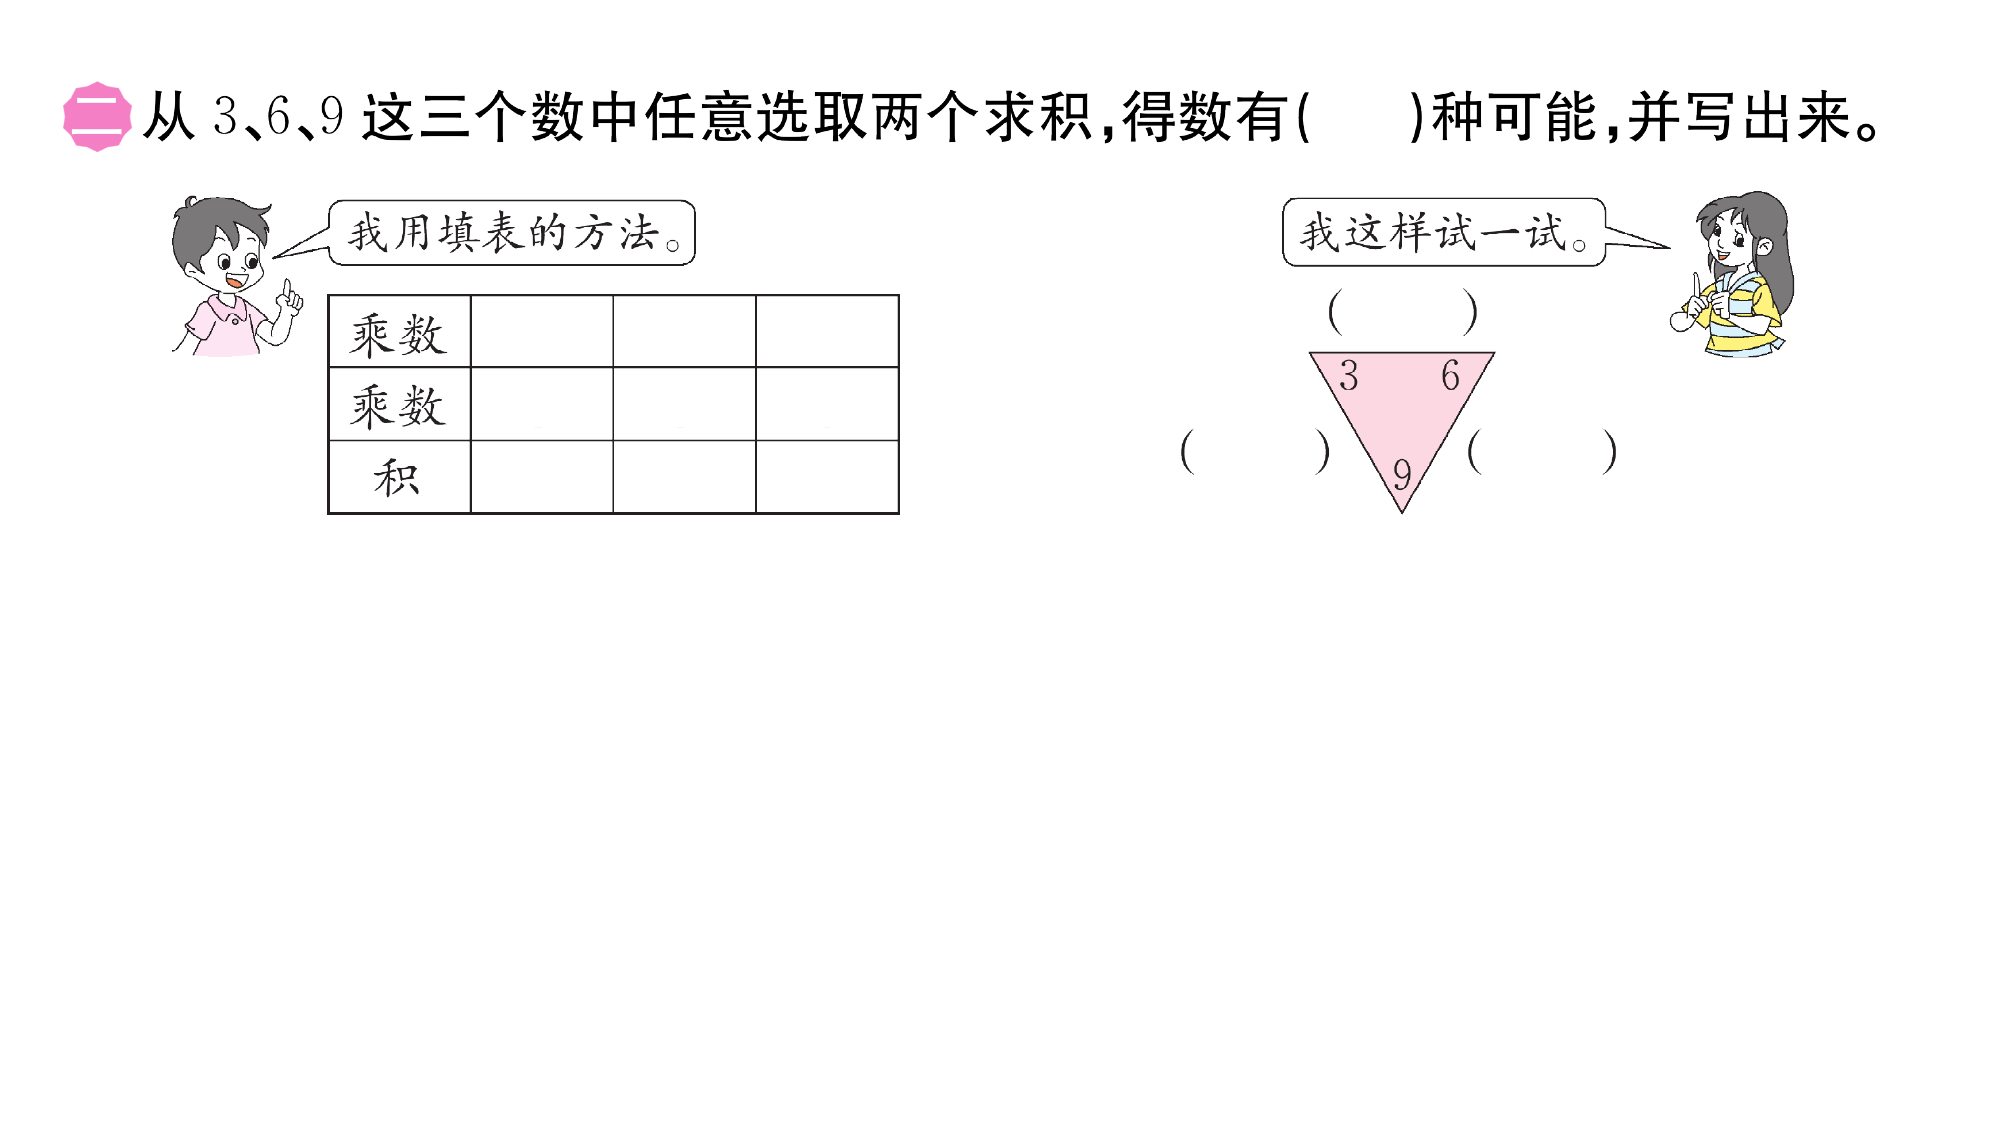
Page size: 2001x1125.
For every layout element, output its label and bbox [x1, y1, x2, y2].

picture [58, 58, 1949, 522]
